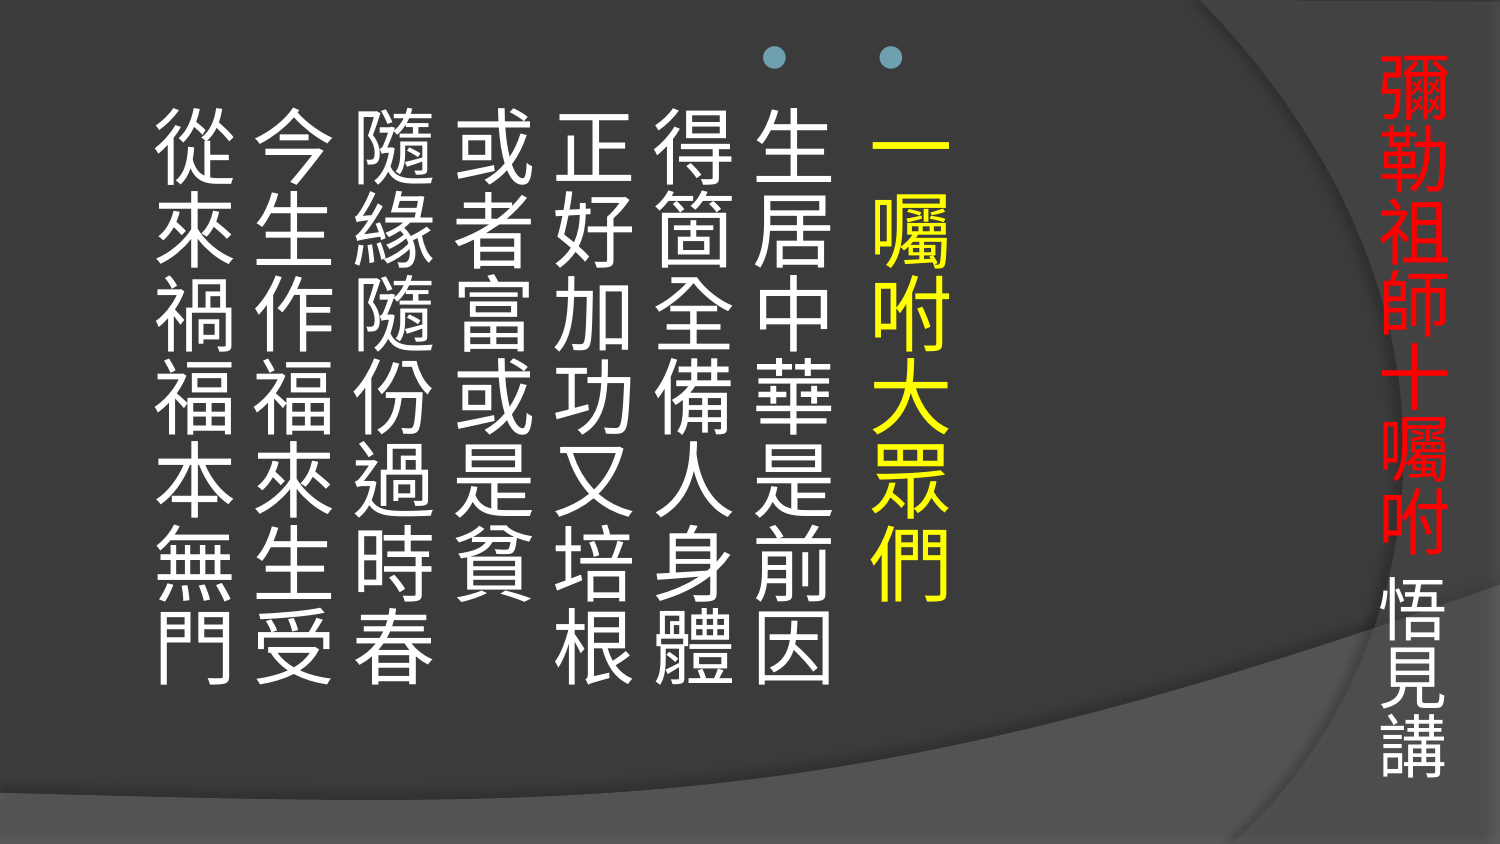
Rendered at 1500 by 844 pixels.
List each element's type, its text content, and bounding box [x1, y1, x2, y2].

list 一囑咐大眾們 生居中華是前因 得箇全備人身體 正好加功又培根 或者富或是貧 隨緣隨份過時春 今生作福來生受 從來禍福本無門 [29, 21, 1353, 825]
title 彌勒祖師十囑咐 悟見講 [1352, 20, 1473, 812]
